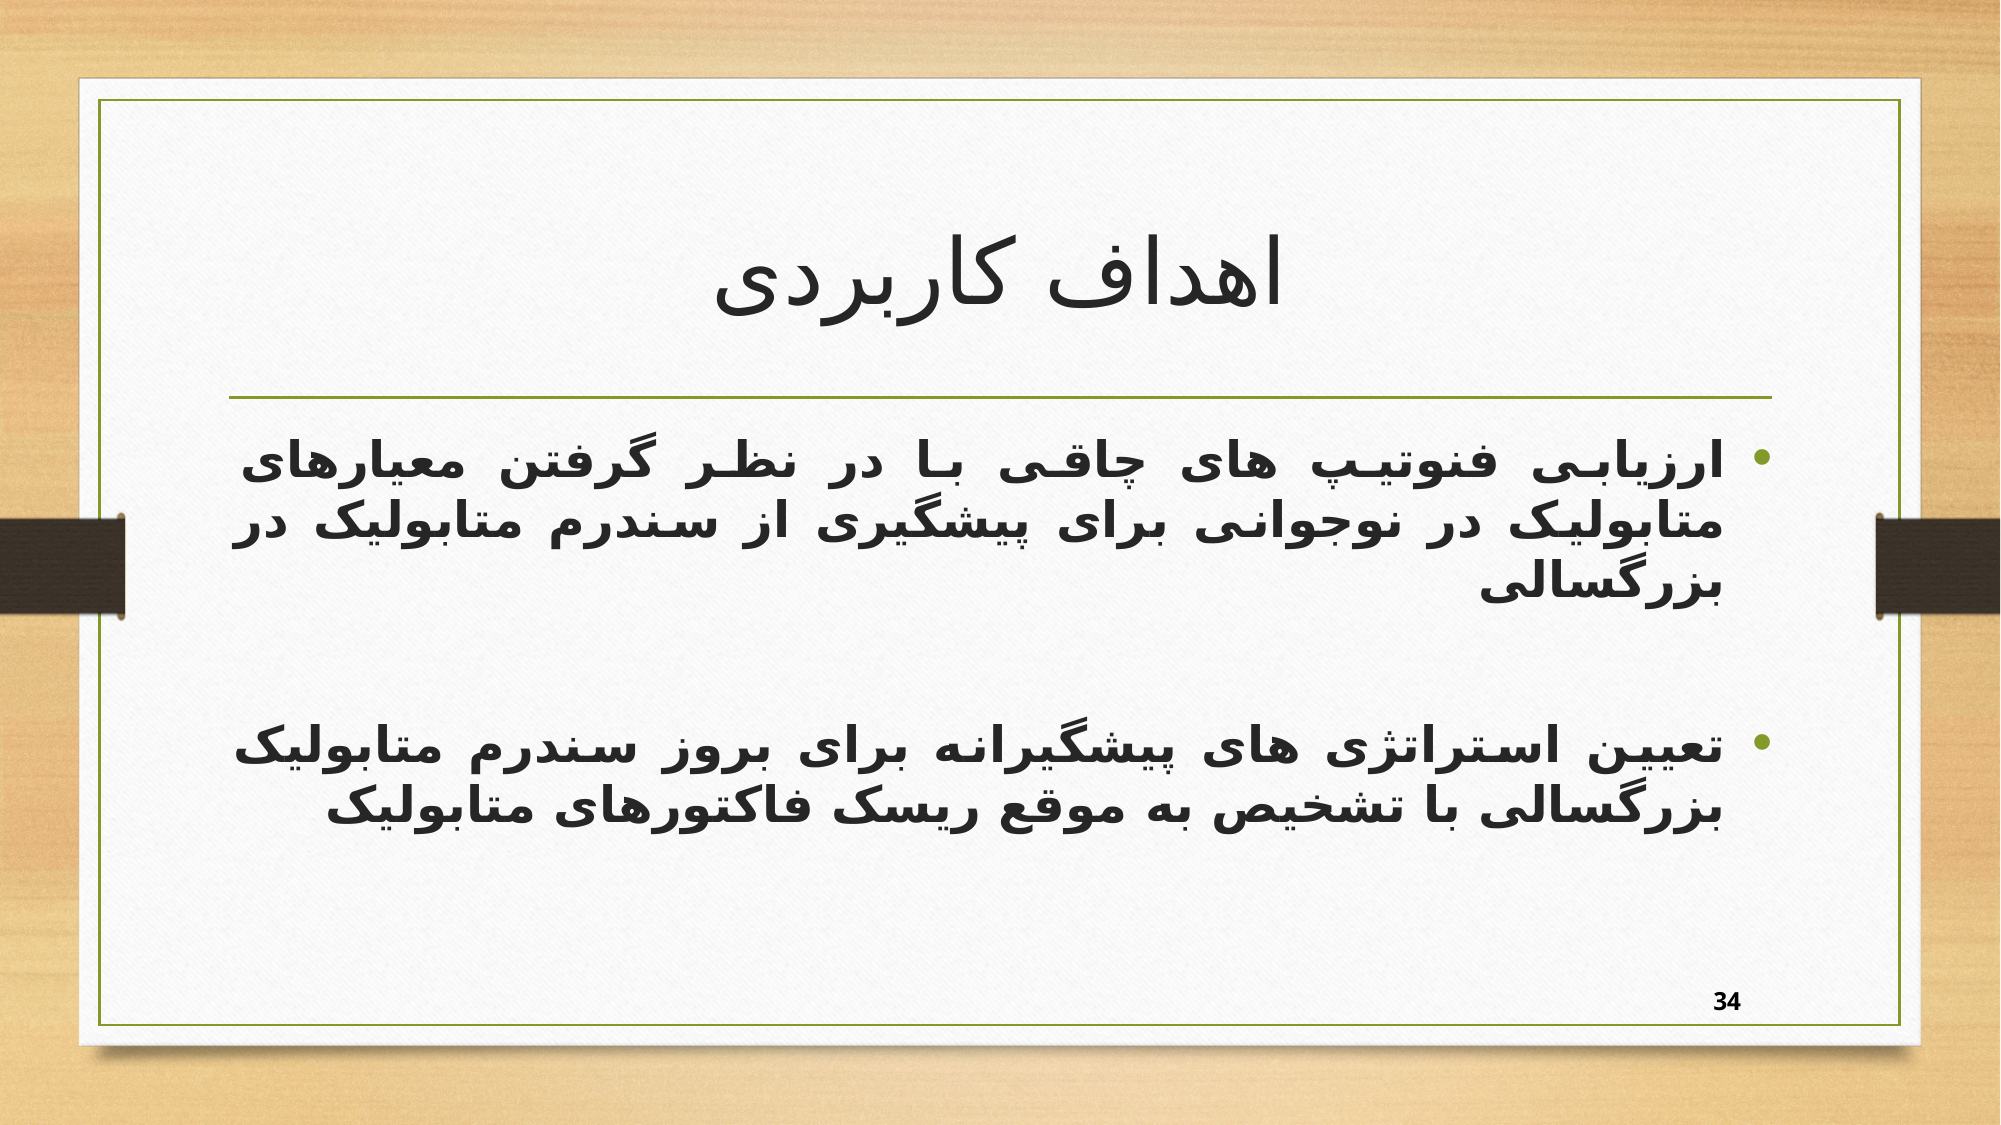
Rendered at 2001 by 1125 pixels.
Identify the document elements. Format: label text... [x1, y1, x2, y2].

title اهداف کاربردی [212, 161, 1788, 375]
list ارزیابی فنوتیپ های چاقی با در نظر گرفتن معیارهای متابولیک در نوجوانی برای پیشگیری از سندرم متابولیک در بزرگسالی تعیین استراتژی های پیشگیرانه برای بروز سندرم متابولیک بزرگسالی با تشخیص به موقع ریسک فاکتورهای متابولیک [212, 419, 1788, 964]
picture [0, 0, 2001, 1125]
slide_number 34 [1698, 979, 1788, 1025]
